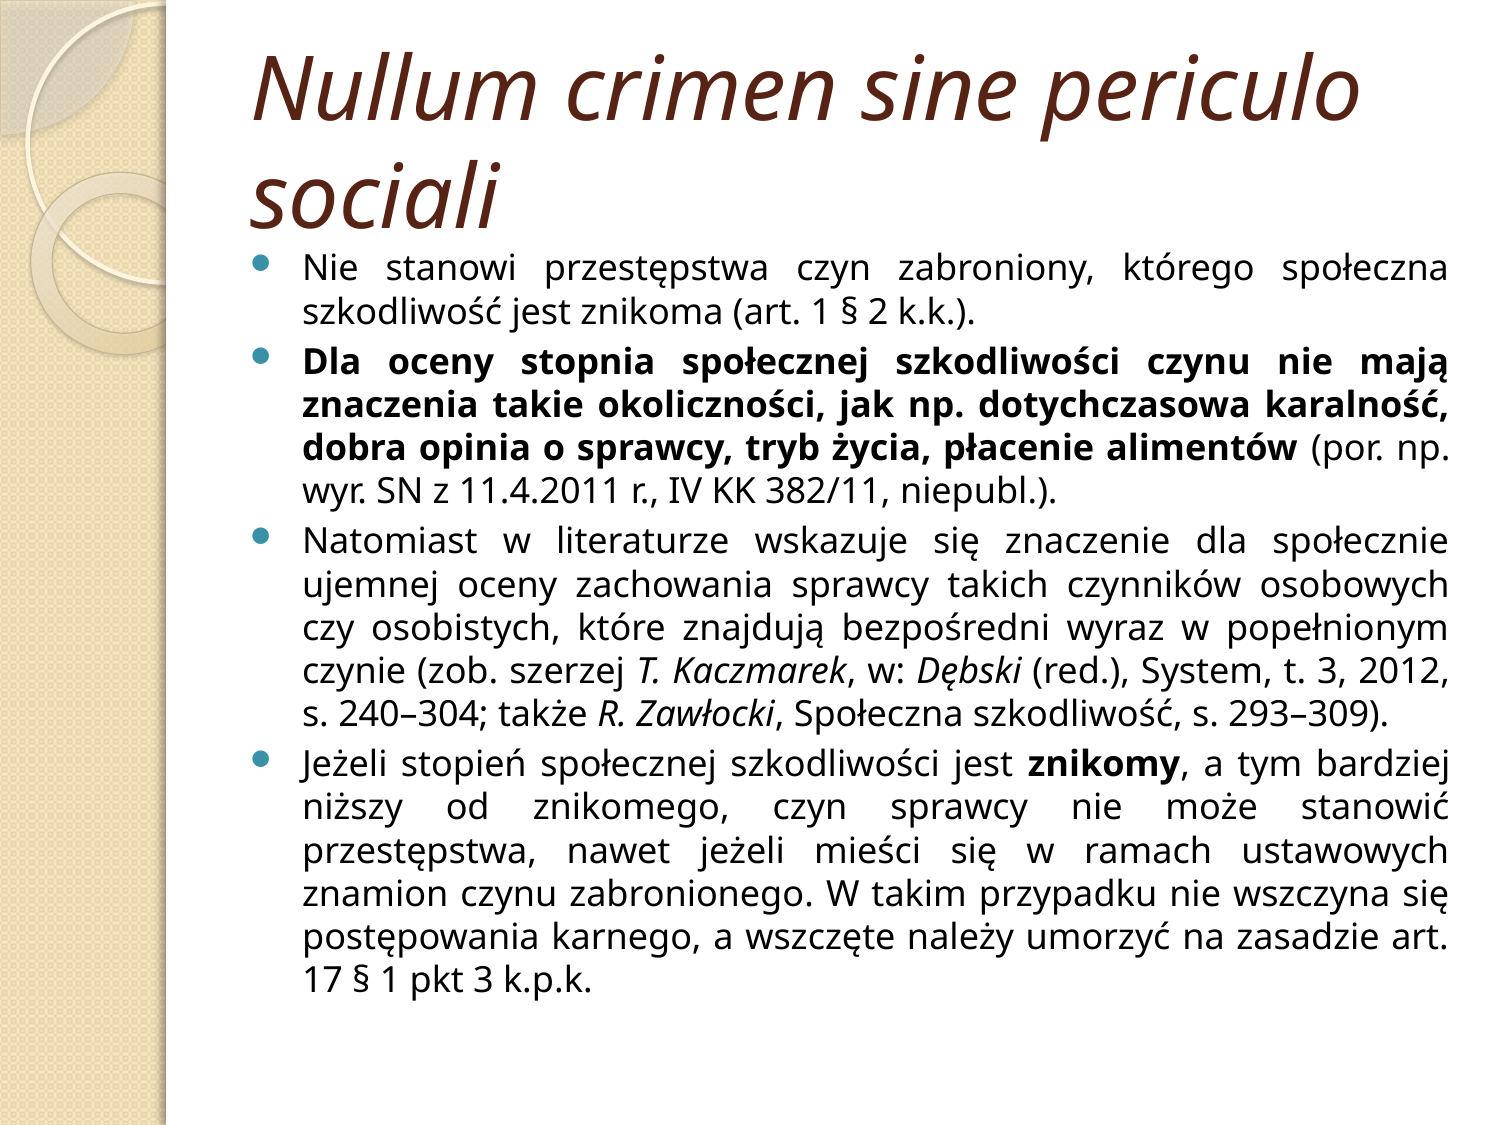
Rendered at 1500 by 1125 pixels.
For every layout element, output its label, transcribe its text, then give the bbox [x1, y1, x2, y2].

title Nullum crimen sine periculo sociali [235, 45, 1466, 233]
list Nie stanowi przestępstwa czyn zabroniony, którego społeczna szkodliwość jest znikoma (art. 1 § 2 k.k.). Dla oceny stopnia społecznej szkodliwości czynu nie mają znaczenia takie okoliczności, jak np. dotychczasowa karalność, dobra opinia o sprawcy, tryb życia, płacenie alimentów (por. np. wyr. SN z 11.4.2011 r., IV KK 382/11, niepubl.). Natomiast w literaturze wskazuje się znaczenie dla społecznie ujemnej oceny zachowania sprawcy takich czynników osobowych czy osobistych, które znajdują bezpośredni wyraz w popełnionym czynie (zob. szerzej T. Kaczmarek, w: Dębski (red.), System, t. 3, 2012, s. 240–304; także R. Zawłocki, Społeczna szkodliwość, s. 293–309). Jeżeli stopień społecznej szkodliwości jest znikomy, a tym bardziej niższy od znikomego, czyn sprawcy nie może stanowić przestępstwa, nawet jeżeli mieści się w ramach ustawowych znamion czynu zabronionego. W takim przypadku nie wszczyna się postępowania karnego, a wszczęte należy umorzyć na zasadzie art. 17 § 1 pkt 3 k.p.k. [235, 237, 1466, 1025]
